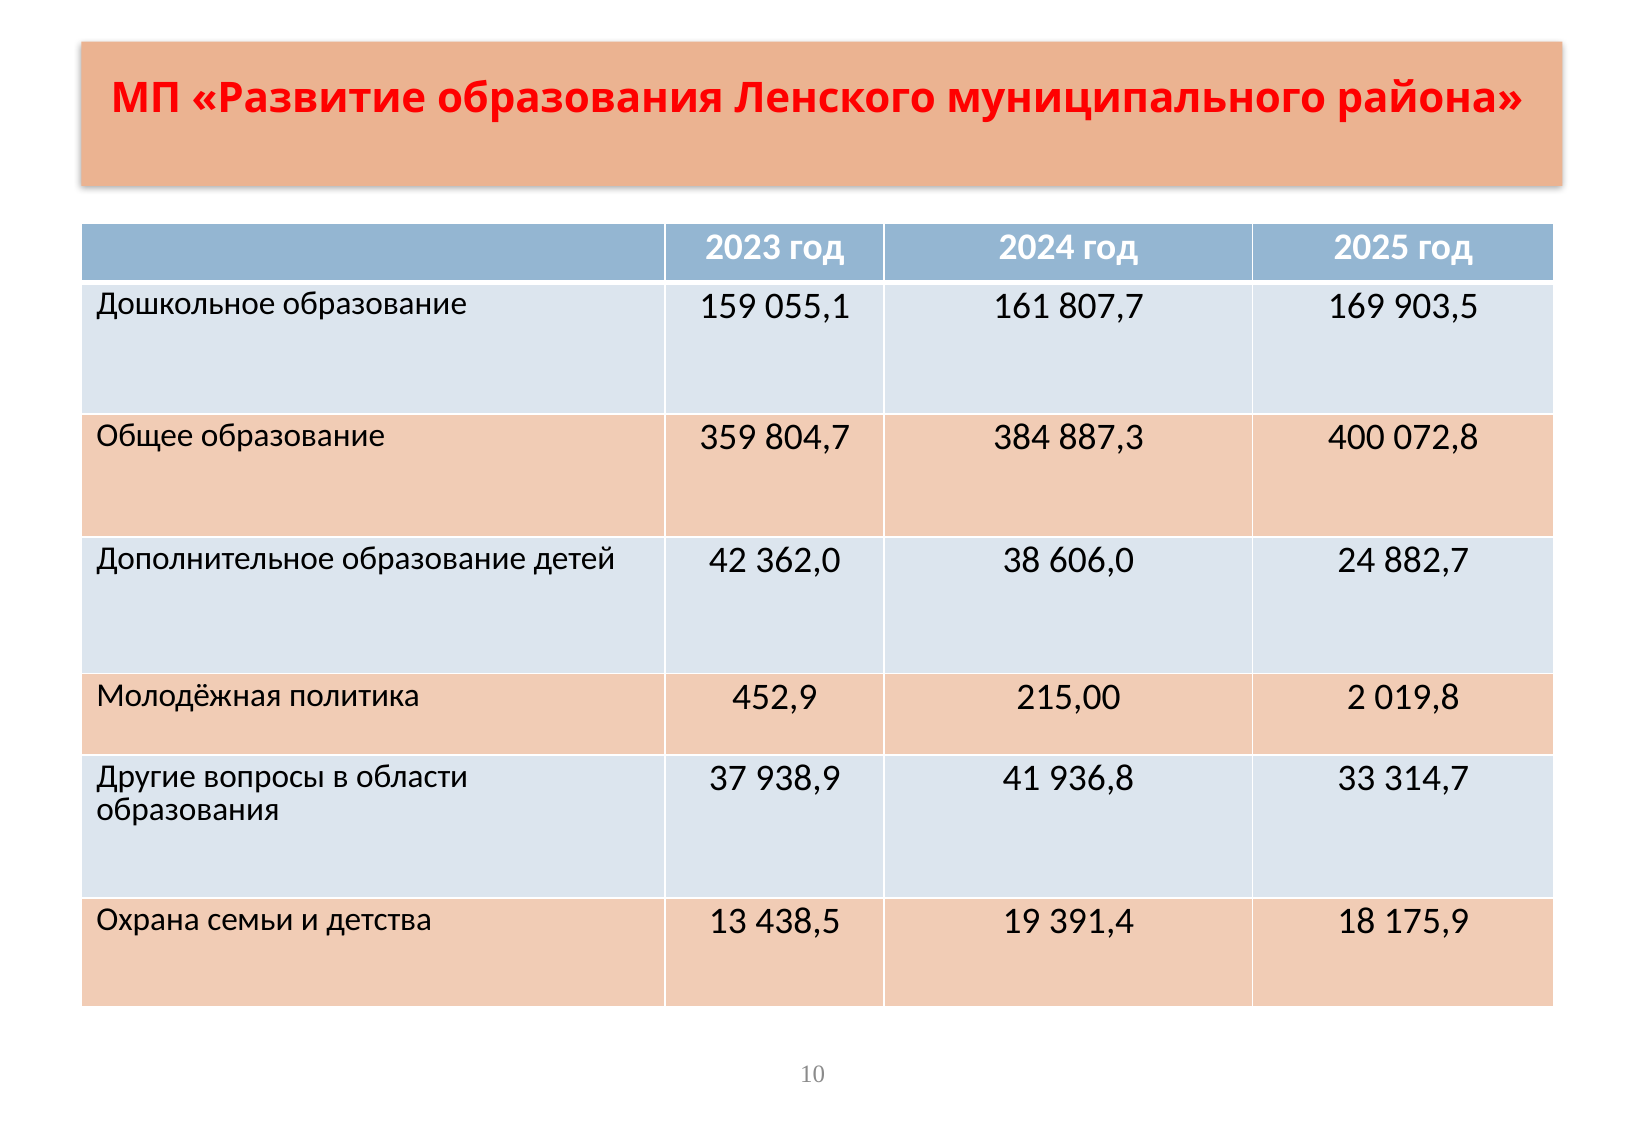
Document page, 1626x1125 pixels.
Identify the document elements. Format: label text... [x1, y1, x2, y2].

table_header 2023 год [666, 224, 883, 280]
table_header [82, 224, 664, 280]
table_cell Другие вопросы в области образования [82, 756, 664, 897]
title МП «Развитие образования Ленского муниципального района» [81, 41, 1563, 186]
table_cell Общее образование [82, 415, 664, 536]
table_cell 400 072,8 [1253, 415, 1553, 536]
table_cell 215,00 [885, 674, 1252, 754]
table_cell 37 938,9 [666, 756, 883, 897]
table_cell 161 807,7 [885, 285, 1252, 413]
table_cell 452,9 [666, 674, 883, 754]
table_cell Охрана семьи и детства [82, 899, 664, 1006]
table_cell 159 055,1 [666, 285, 883, 413]
table_cell 18 175,9 [1253, 899, 1553, 1006]
table_header 2025 год [1253, 224, 1553, 280]
table_cell Молодёжная политика [82, 674, 664, 754]
table_cell 38 606,0 [885, 538, 1252, 673]
table_cell 41 936,8 [885, 756, 1252, 897]
table_cell 13 438,5 [666, 899, 883, 1006]
table_cell 42 362,0 [666, 538, 883, 673]
table_cell 24 882,7 [1253, 538, 1553, 673]
table_cell Дополнительное образование детей [82, 538, 664, 673]
table_cell Дошкольное образование [82, 285, 664, 413]
table_header 2024 год [885, 224, 1252, 280]
table_cell 2 019,8 [1253, 674, 1553, 754]
slide_number 10 [555, 1042, 1070, 1103]
table_cell 169 903,5 [1253, 285, 1553, 413]
table_cell 359 804,7 [666, 415, 883, 536]
table_cell 19 391,4 [885, 899, 1252, 1006]
table_cell 33 314,7 [1253, 756, 1553, 897]
table_cell 384 887,3 [885, 415, 1252, 536]
